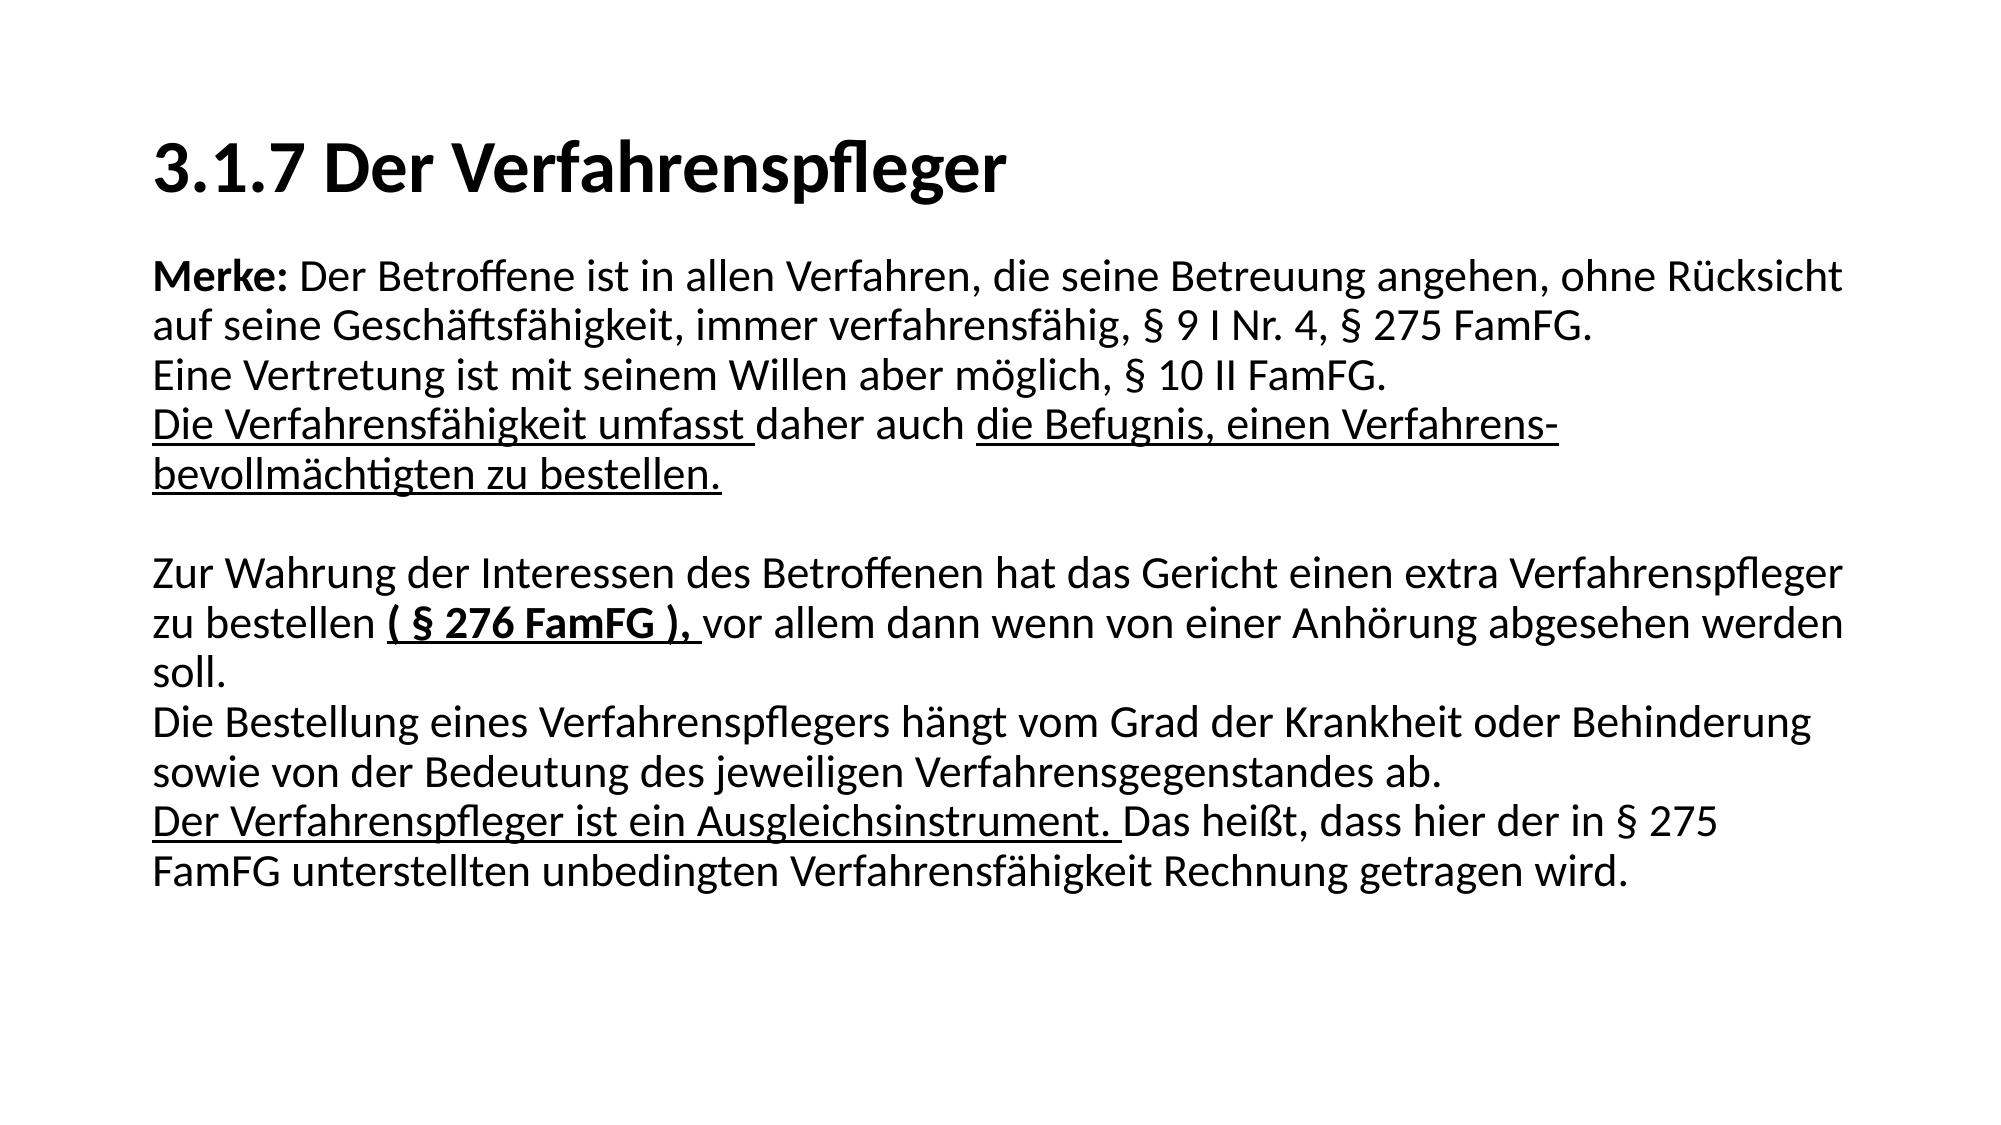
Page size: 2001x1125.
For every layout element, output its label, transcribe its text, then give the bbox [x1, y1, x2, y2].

list Merke: Der Betroffene ist in allen Verfahren, die seine Betreuung angehen, ohne Rücksicht auf seine Geschäftsfähigkeit, immer verfahrensfähig, § 9 I Nr. 4, § 275 FamFG. Eine Vertretung ist mit seinem Willen aber möglich, § 10 II FamFG. Die Verfahrensfähigkeit umfasst daher auch die Befugnis, einen Verfahrens-bevollmächtigten zu bestellen. Zur Wahrung der Interessen des Betroffenen hat das Gericht einen extra Verfahrenspfleger zu bestellen ( § 276 FamFG ), vor allem dann wenn von einer Anhörung abgesehen werden soll. Die Bestellung eines Verfahrenspflegers hängt vom Grad der Krankheit oder Behinderung sowie von der Bedeutung des jeweiligen Verfahrensgegenstandes ab. Der Verfahrenspfleger ist ein Ausgleichsinstrument. Das heißt, dass hier der in § 275 FamFG unterstellten unbedingten Verfahrensfähigkeit Rechnung getragen wird. [137, 243, 1863, 1014]
title 3.1.7 Der Verfahrenspfleger [137, 59, 1863, 243]
